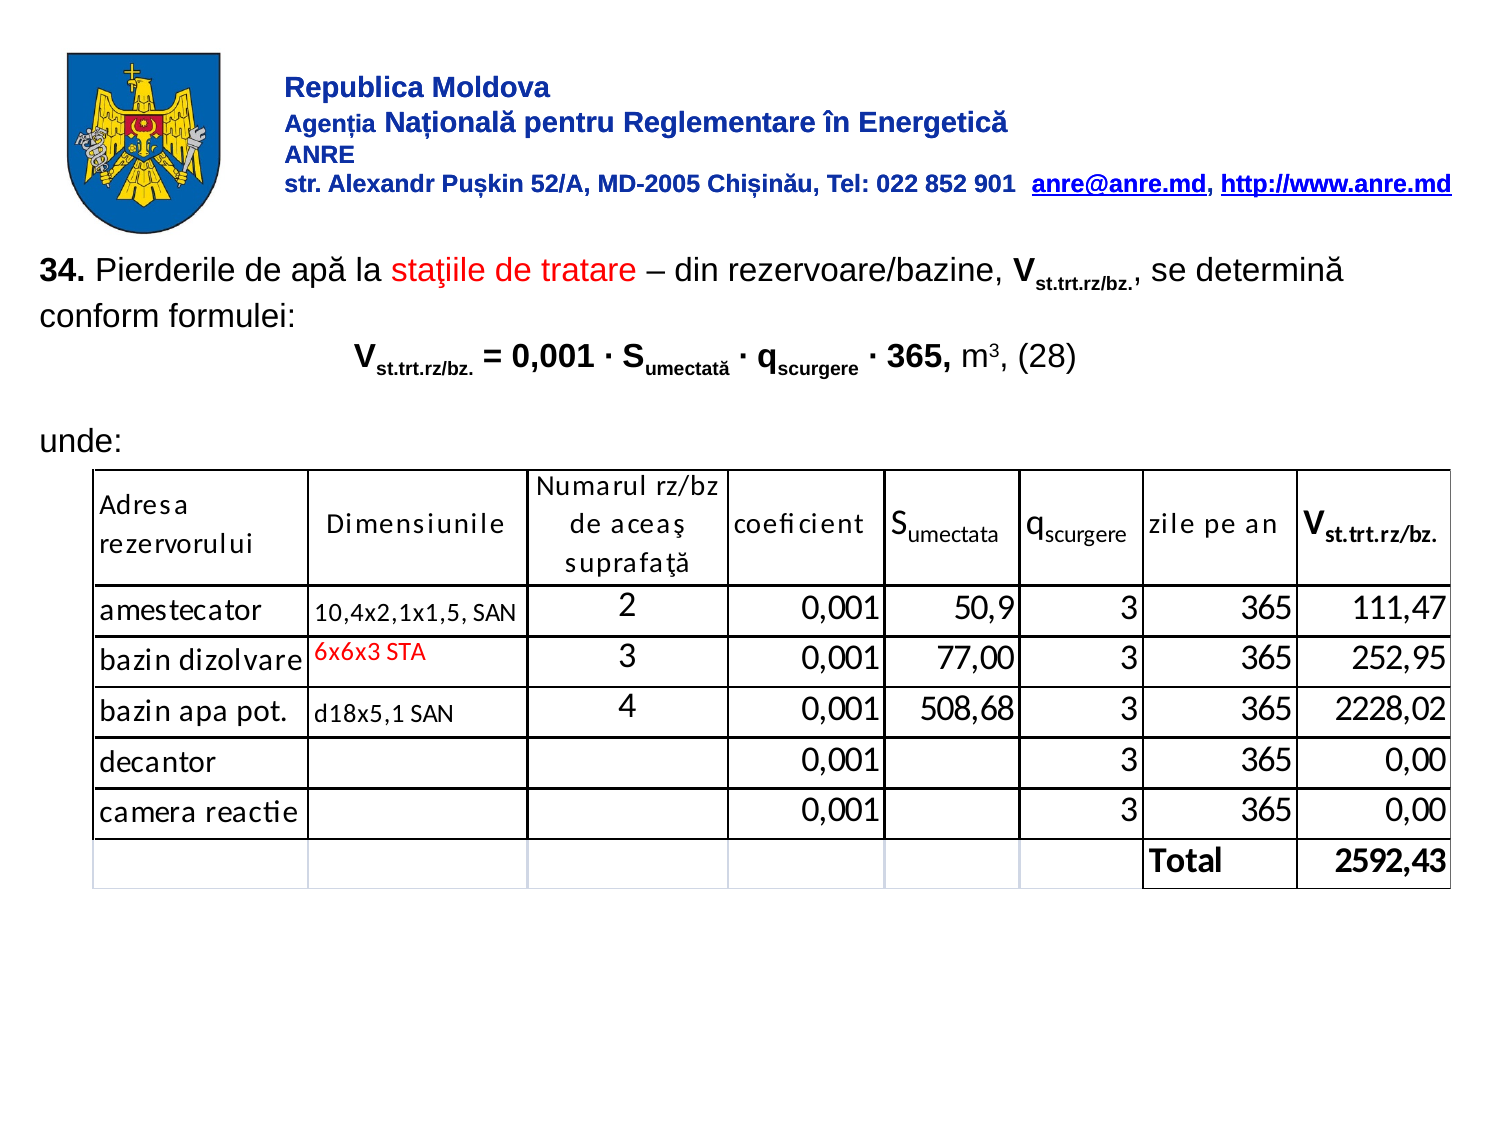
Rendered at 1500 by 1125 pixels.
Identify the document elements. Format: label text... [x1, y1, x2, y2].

picture [91, 468, 1454, 892]
picture [61, 48, 225, 237]
title 34. Pierderile de apă la staţiile de tratare – din rezervoare/bazine, Vst.trt.rz/bz., se determină conform formulei: Vst.trt.rz/bz. = 0,001 ∙ Sumectată ∙ qscurgere ∙ 365, m3, (28) unde: [24, 240, 1475, 1083]
text_box Republica Moldova Agenția Națională pentru Reglementare în Energetică ANRE str. Alexandr Pușkin 52/A, MD-2005 Chișinău, Tel: 022 852 901 anre@anre.md, http://www.anre.md [269, 50, 1475, 233]
